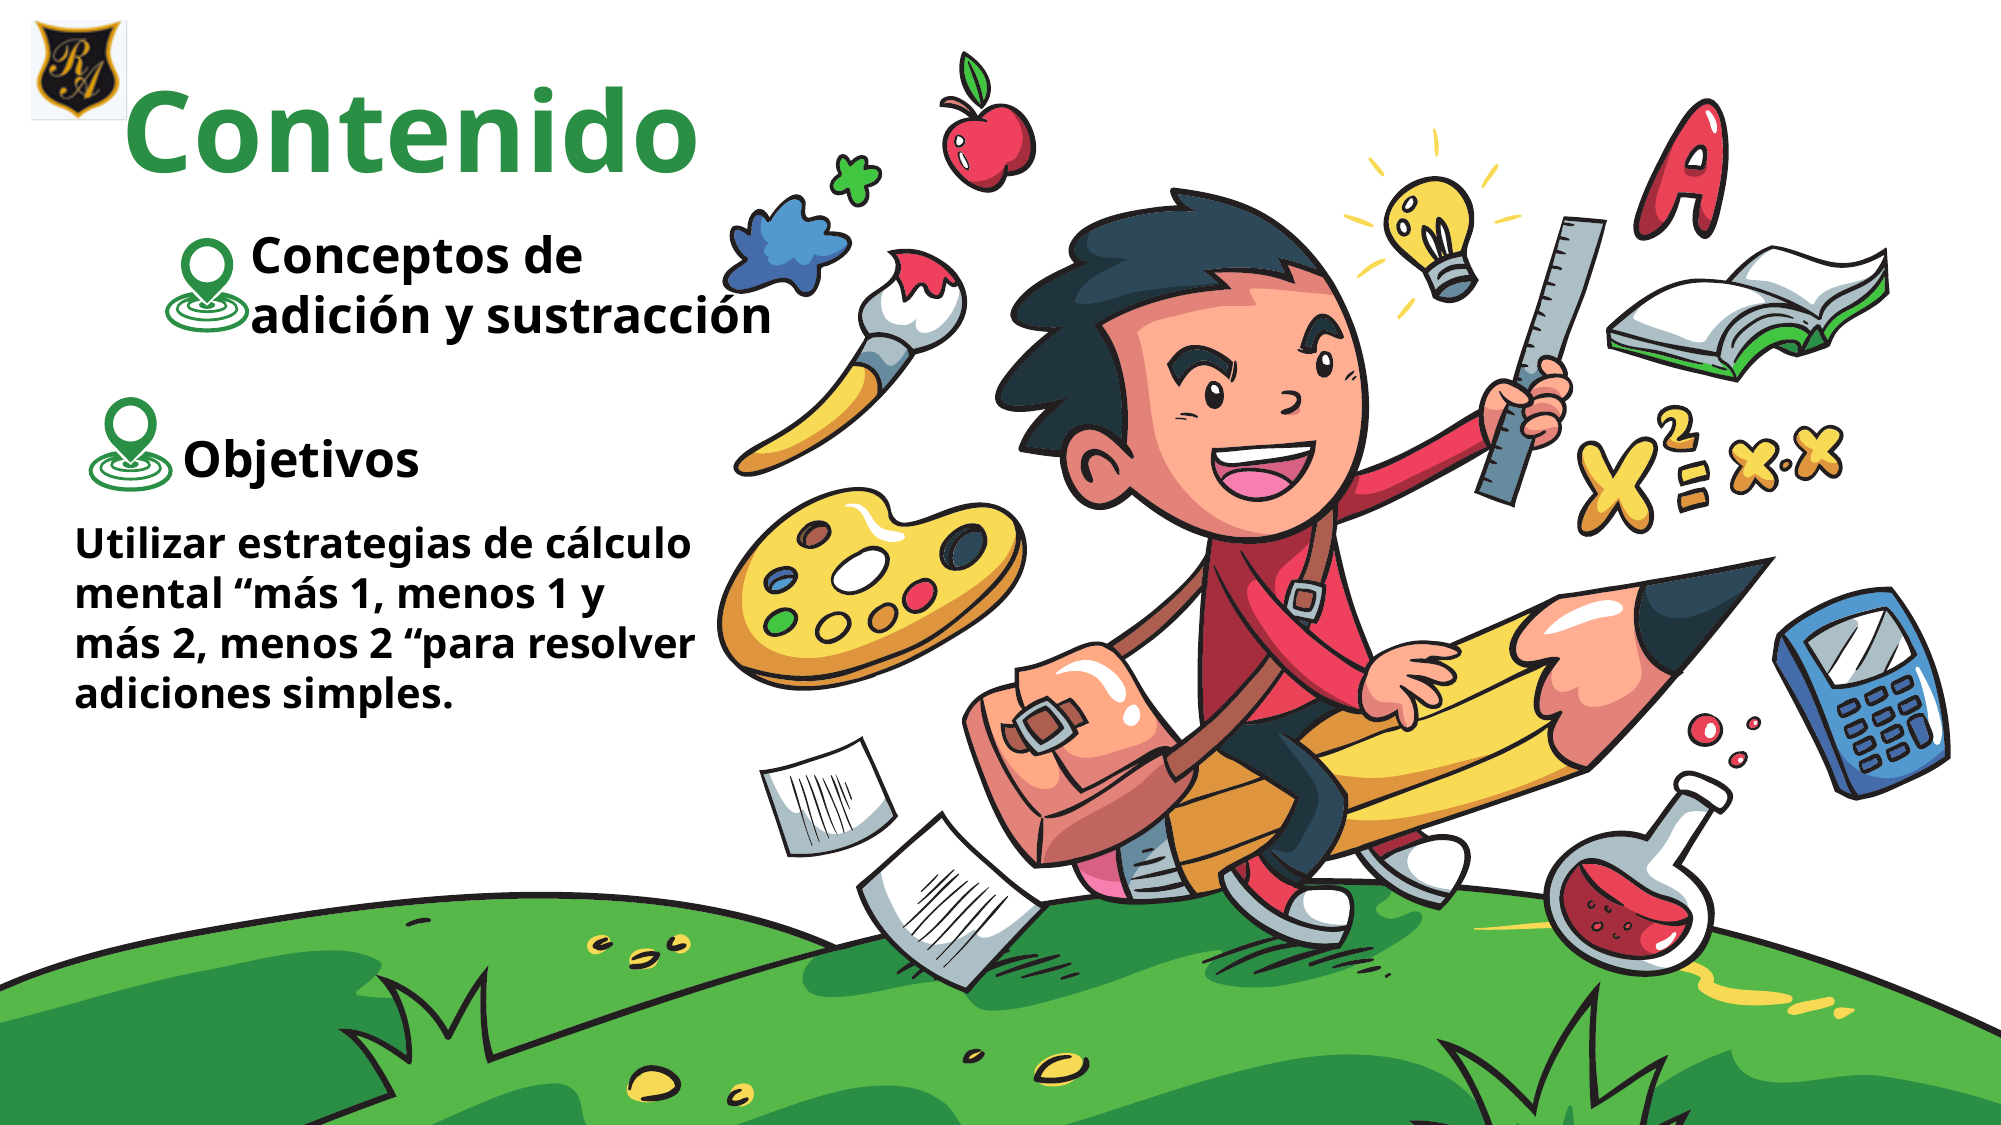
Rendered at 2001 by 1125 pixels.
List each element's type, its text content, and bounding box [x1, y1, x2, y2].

text_box Utilizar estrategias de cálculo mental “más 1, menos 1 y más 2, menos 2 “para resolver adiciones simples. [42, 508, 708, 725]
text_box Contenido [88, 110, 708, 194]
text_box [88, 397, 173, 492]
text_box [713, 50, 1952, 995]
text_box Conceptos de adición y sustracción [218, 216, 708, 352]
text_box Objetivos [150, 419, 448, 496]
picture [961, 187, 1778, 950]
text_box [165, 237, 250, 333]
picture [31, 20, 130, 122]
picture [0, 878, 2001, 1125]
